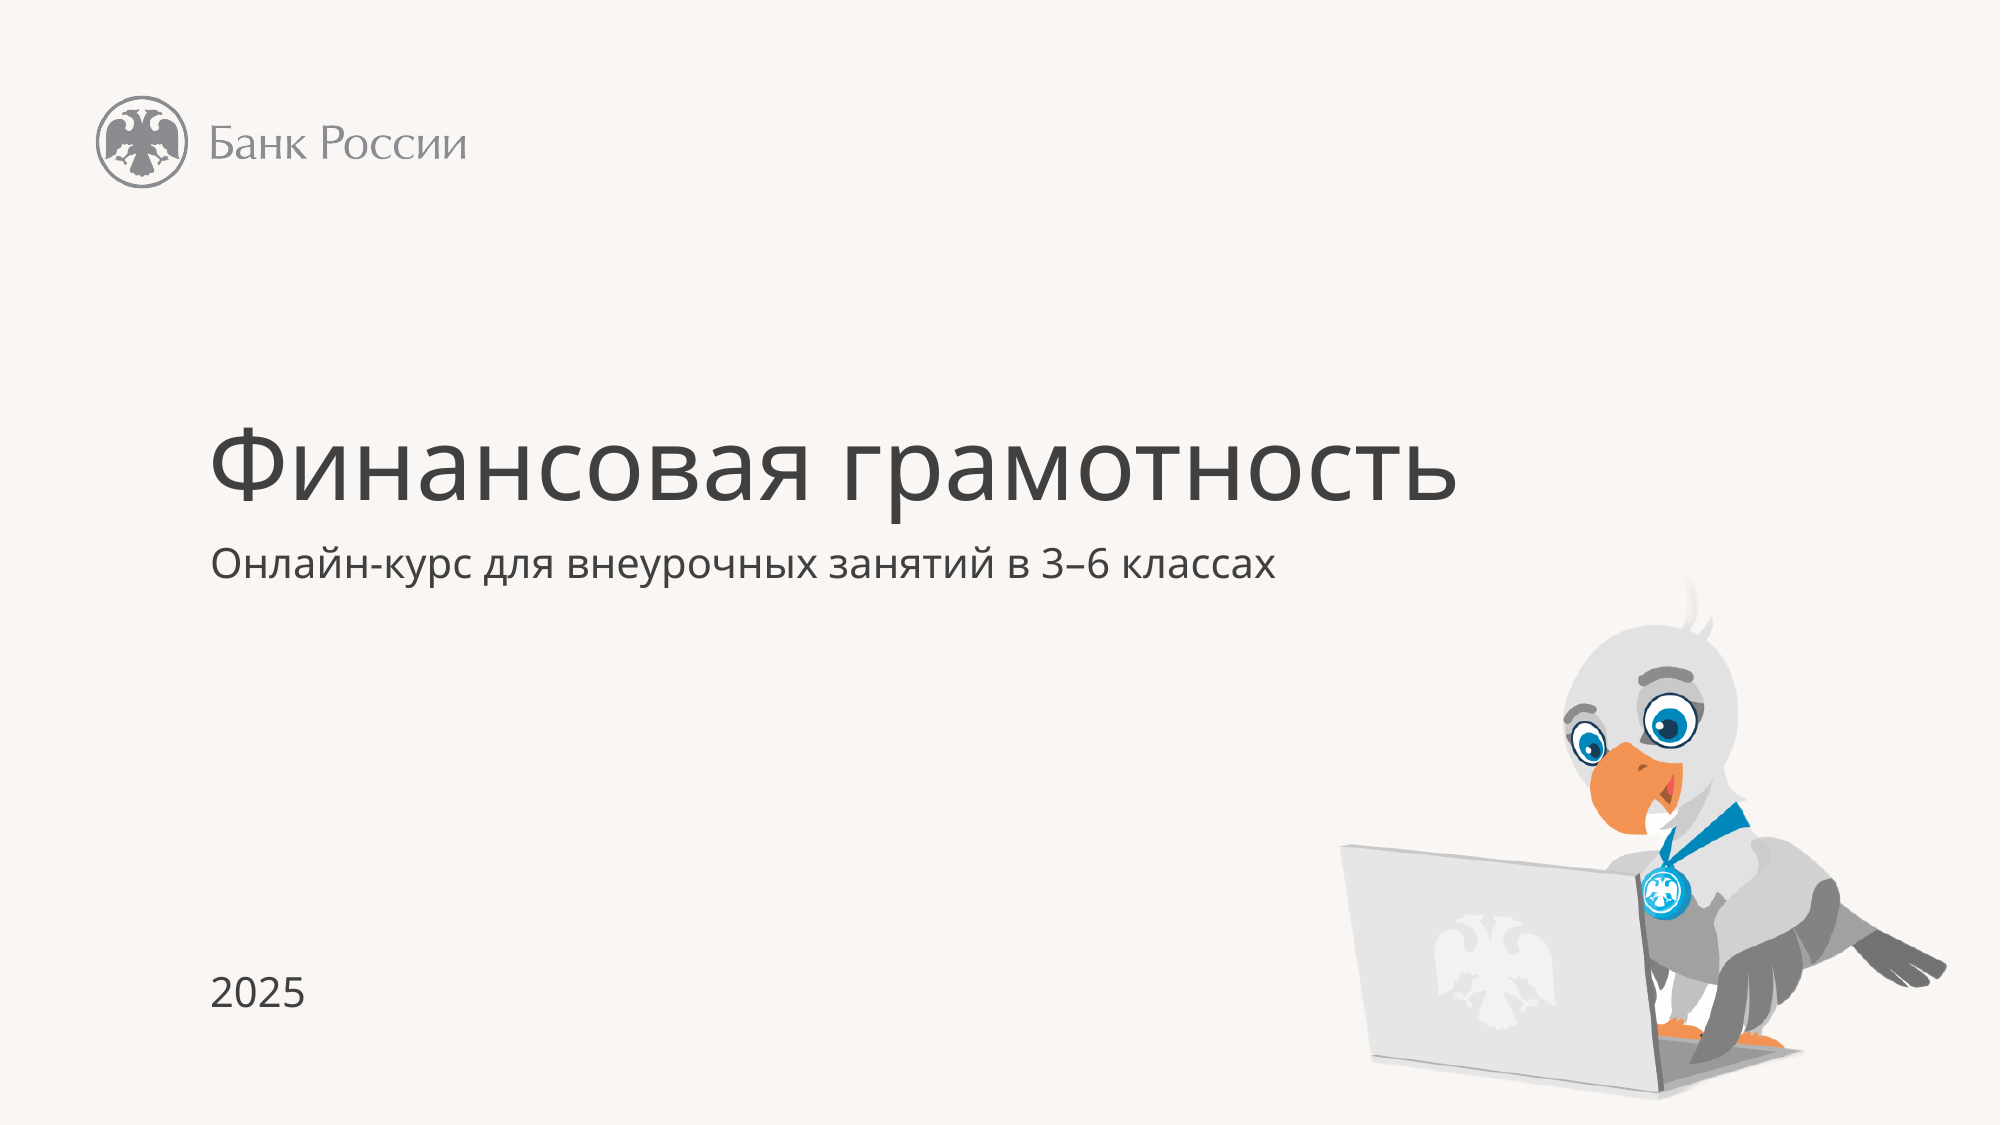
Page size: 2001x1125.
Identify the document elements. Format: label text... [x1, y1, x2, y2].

picture [1321, 563, 1962, 1125]
picture [49, 49, 512, 235]
title Финансовая грамотность [208, 400, 1863, 563]
list 2025 [209, 965, 394, 1125]
text_box Онлайн-курс для внеурочных занятий в 3–6 классах [189, 532, 1449, 598]
